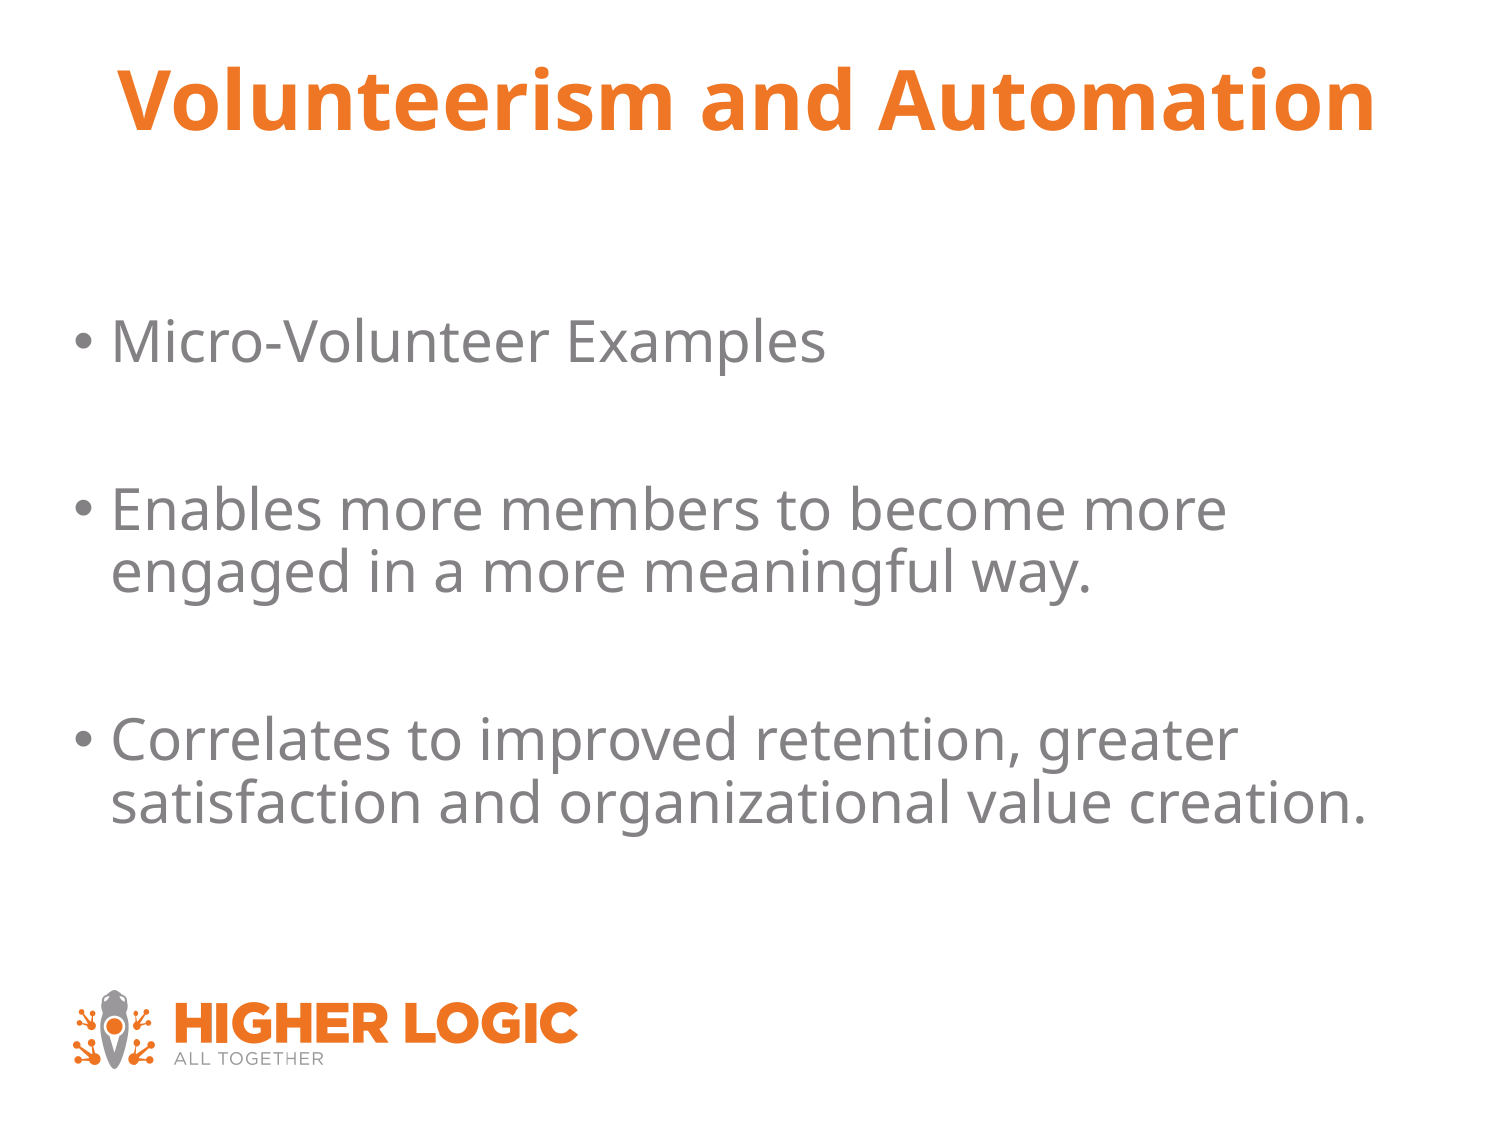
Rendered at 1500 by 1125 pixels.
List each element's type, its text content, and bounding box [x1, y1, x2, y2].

picture [59, 988, 592, 1071]
title Volunteerism and Automation [103, 50, 1397, 154]
list Micro-Volunteer Examples Enables more members to become more engaged in a more meaningful way. Correlates to improved retention, greater satisfaction and organizational value creation. [58, 213, 1397, 972]
